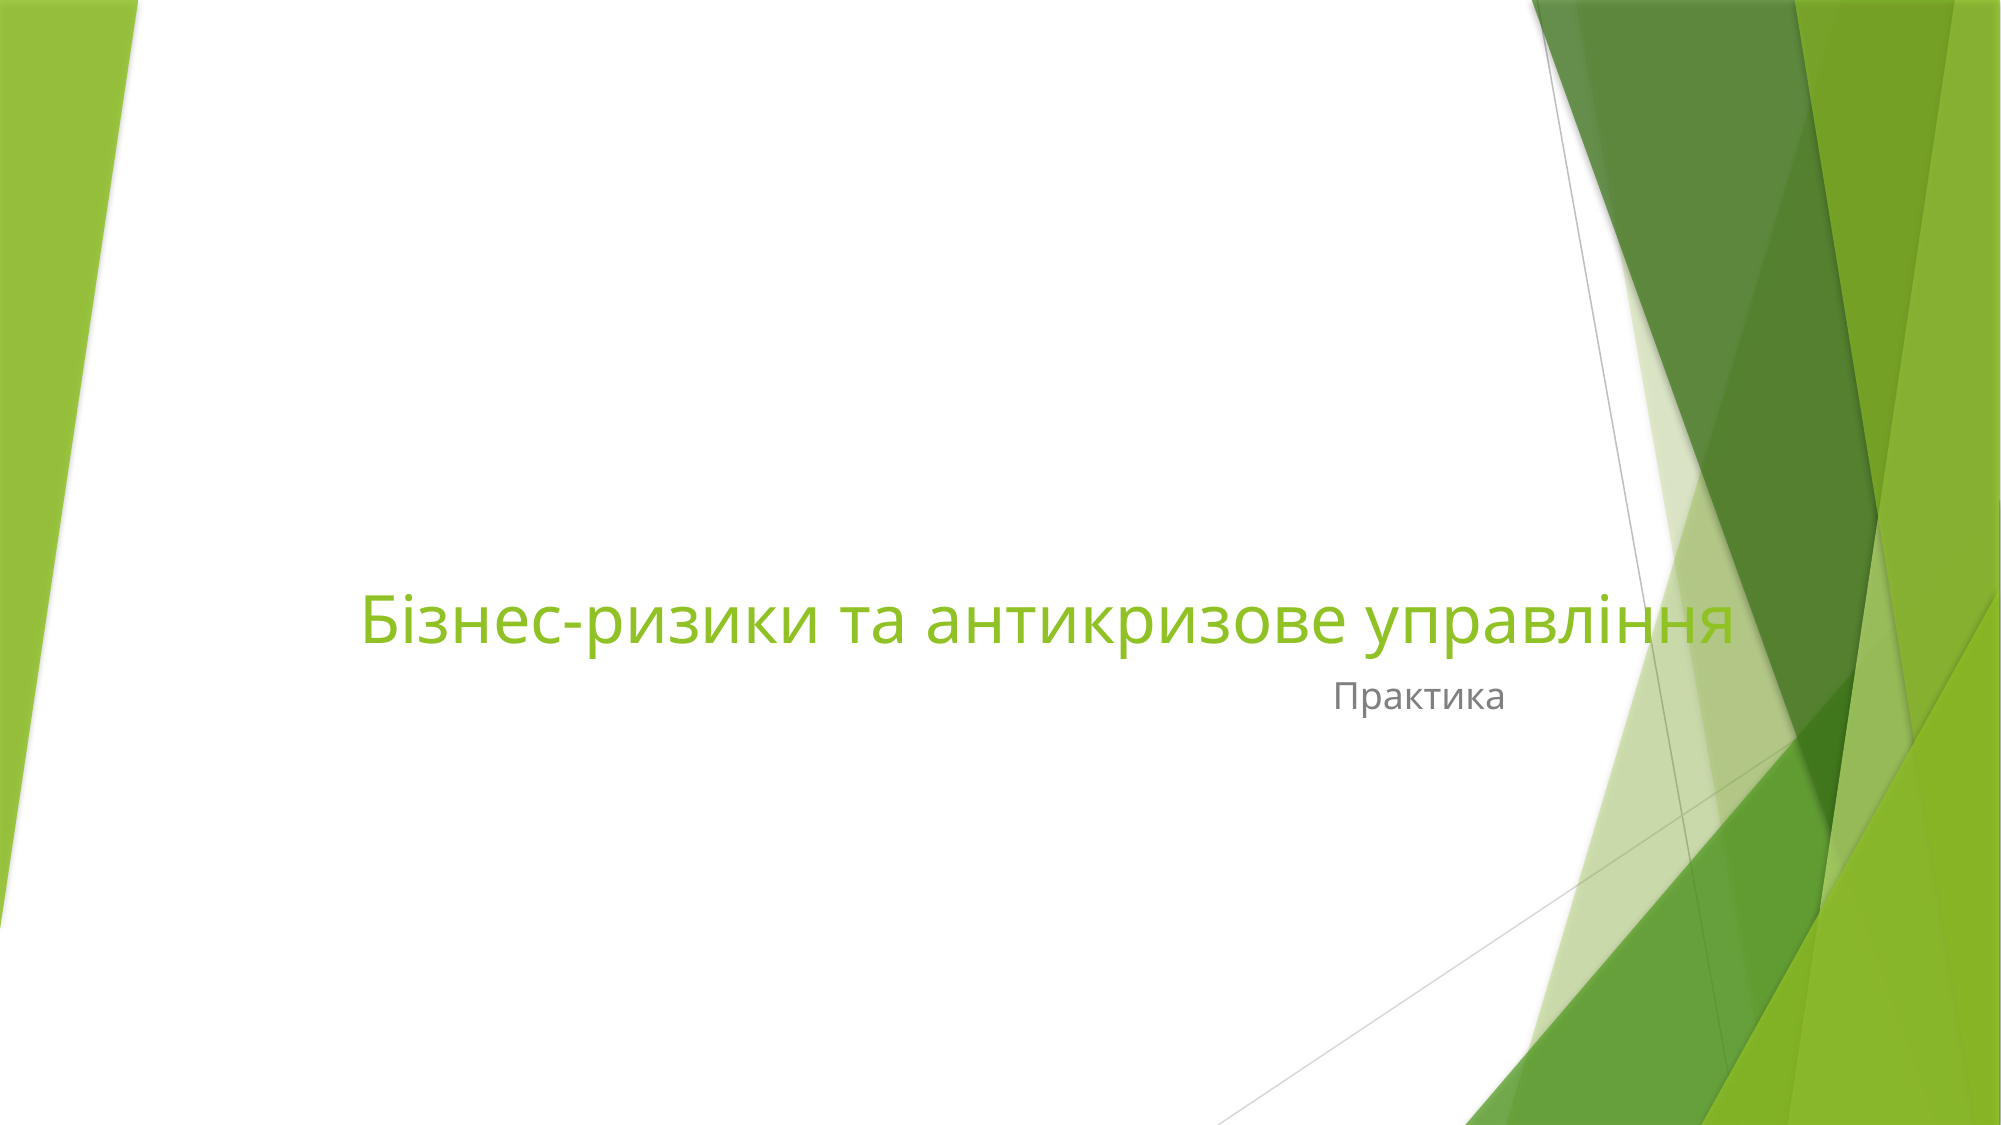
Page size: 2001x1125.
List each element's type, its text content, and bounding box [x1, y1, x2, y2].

title Бізнес-ризики та антикризове управління [247, 394, 1753, 665]
subtitle Практика [247, 664, 1522, 845]
